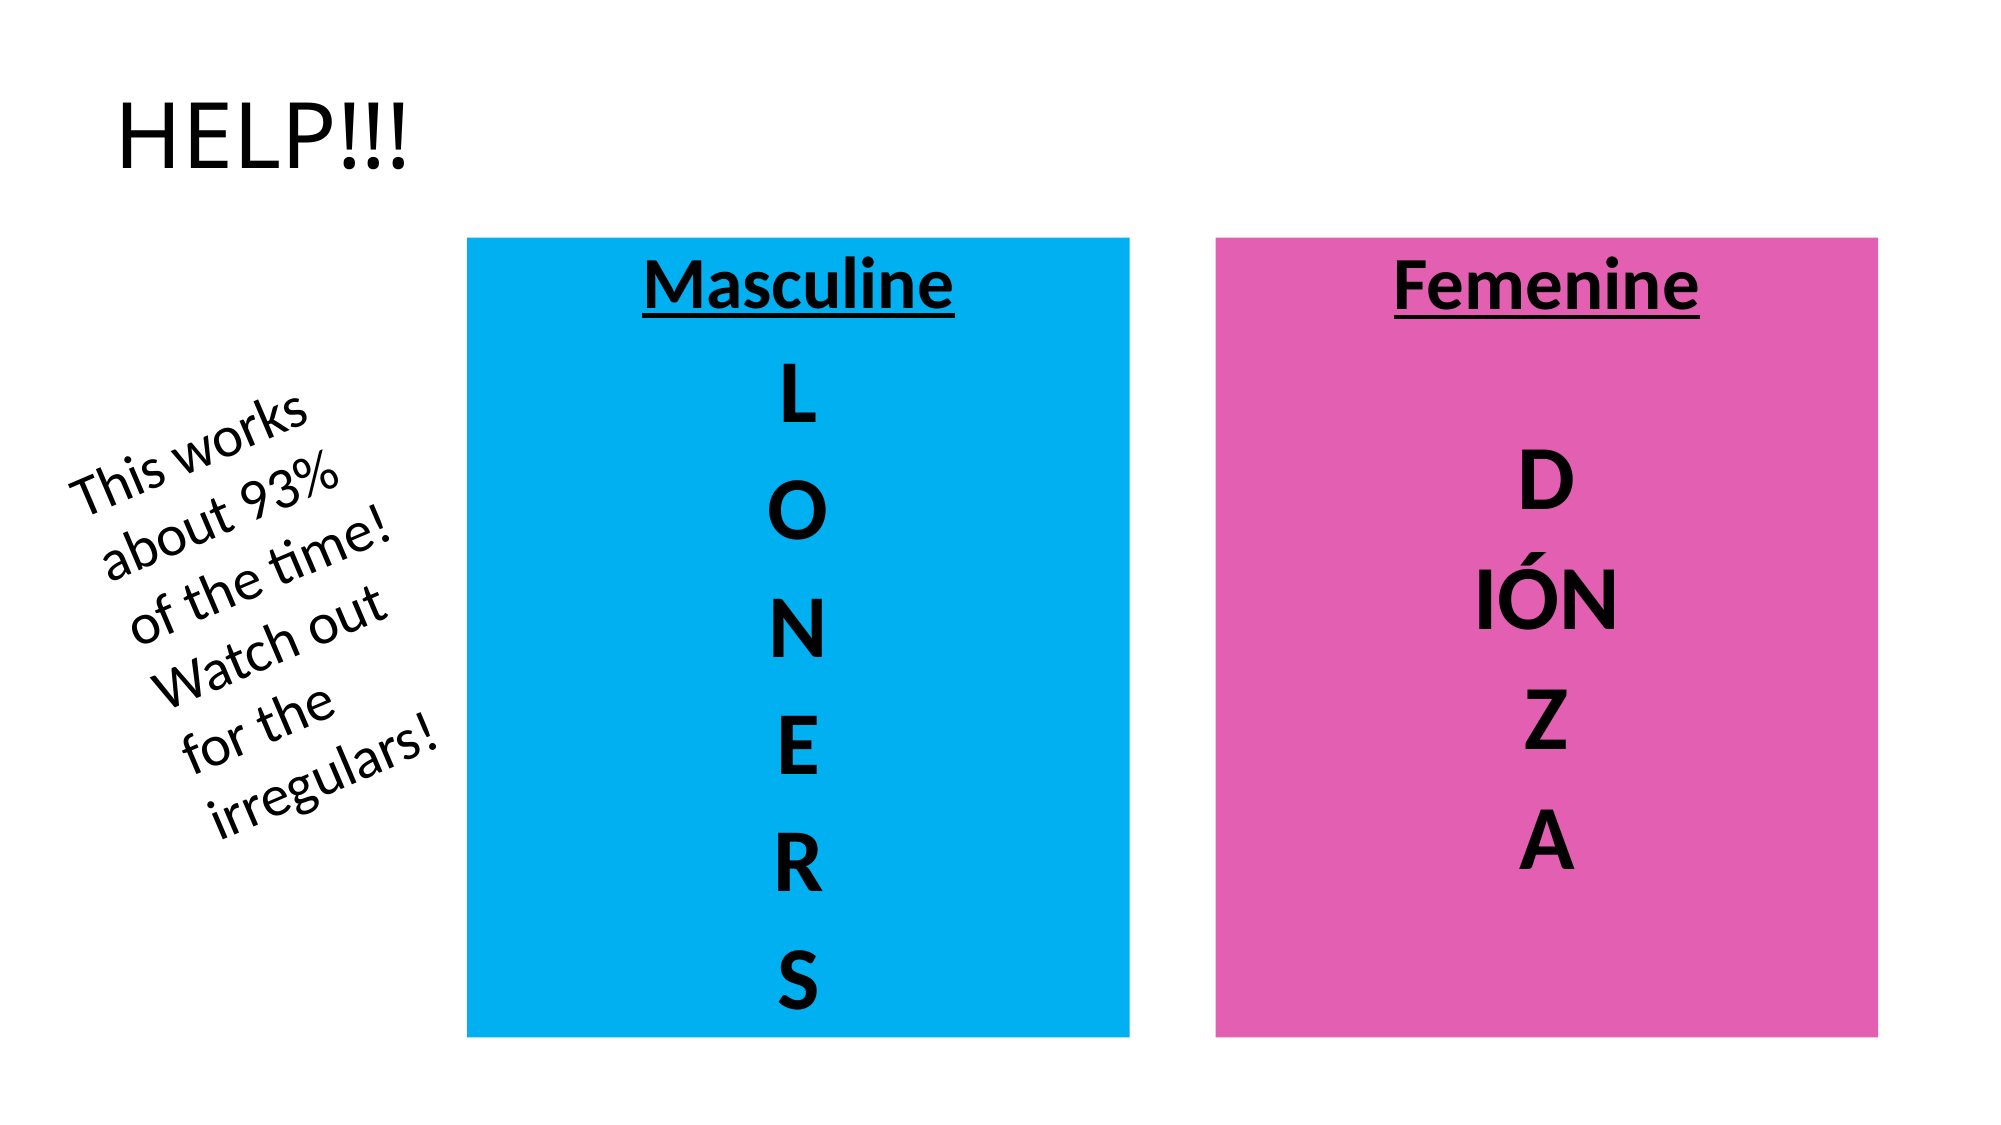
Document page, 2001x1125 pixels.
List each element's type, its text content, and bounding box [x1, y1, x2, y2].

list Masculine L O N E R S [467, 237, 1130, 1038]
title HELP!!! [99, 45, 1900, 233]
list Femenine D IÓN Z A [1215, 237, 1879, 1038]
text_box This works about 93% of the time! Watch out for the irregulars! [42, 333, 523, 865]
